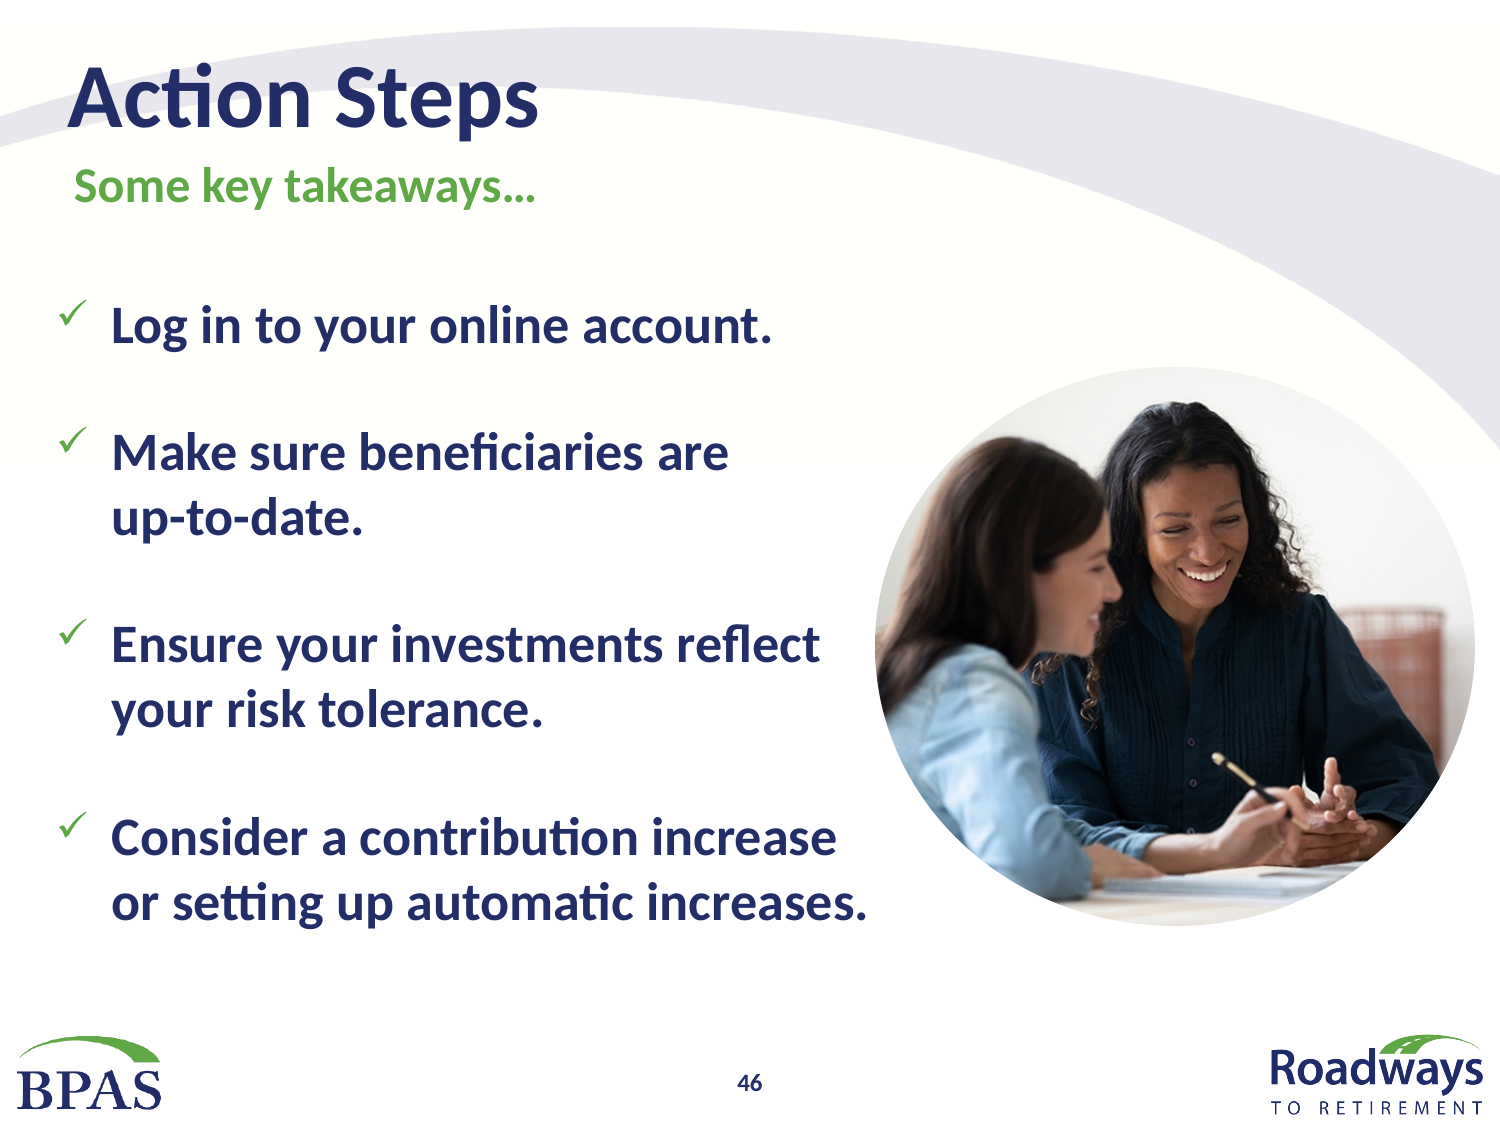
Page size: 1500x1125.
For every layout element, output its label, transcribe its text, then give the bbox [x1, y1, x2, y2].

text_box Some key takeaways… [73, 152, 1500, 217]
slide_number 46 [712, 1063, 788, 1100]
text_box Log in to your online account. Make sure beneficiaries are up-to-date. Ensure your investments reflect your risk tolerance. Consider a contribution increase or setting up automatic increases. [40, 281, 894, 939]
picture [874, 366, 1476, 927]
title Action Steps [53, 28, 1175, 177]
picture [1267, 1032, 1487, 1117]
picture [13, 1033, 164, 1112]
